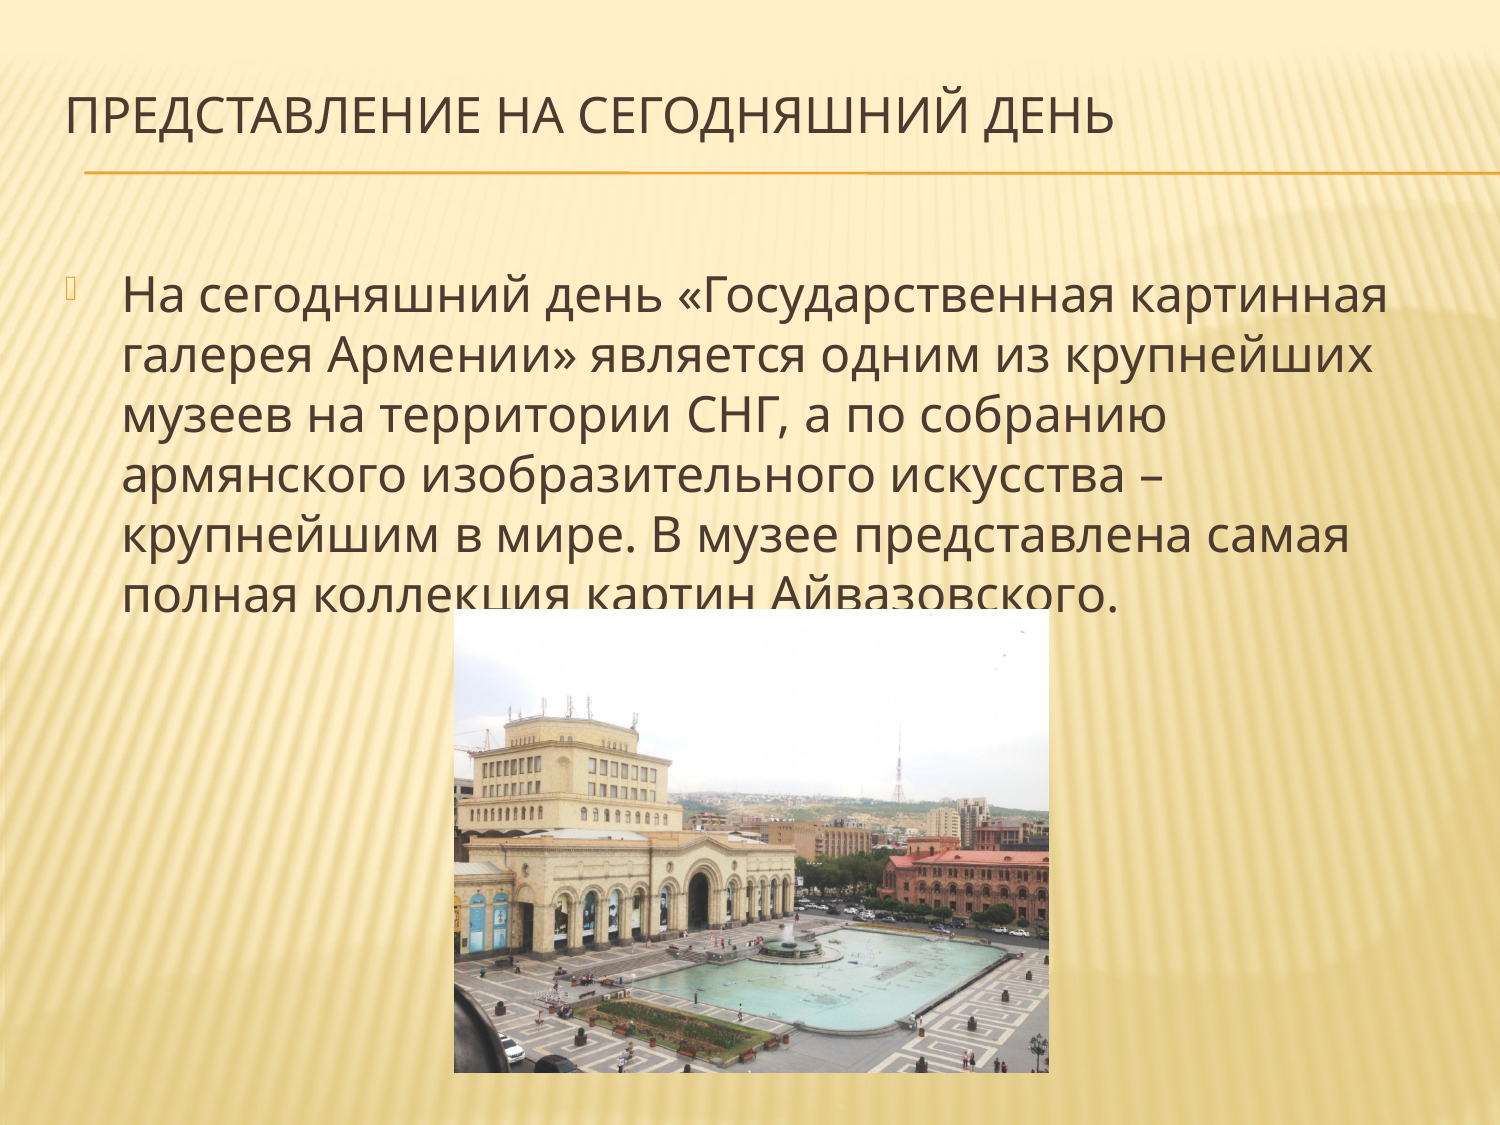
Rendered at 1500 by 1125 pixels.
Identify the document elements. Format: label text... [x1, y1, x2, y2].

list На сегодняшний день «Государственная картинная галерея Армении» является одним из крупнейших музеев на территории СНГ, а по собранию армянского изобразительного искусства – крупнейшим в мире. В музее представлена самая полная коллекция картин Айвазовского. [50, 254, 1475, 998]
title Представление на сегодняшний день [50, 75, 1475, 213]
picture [454, 609, 1050, 1074]
